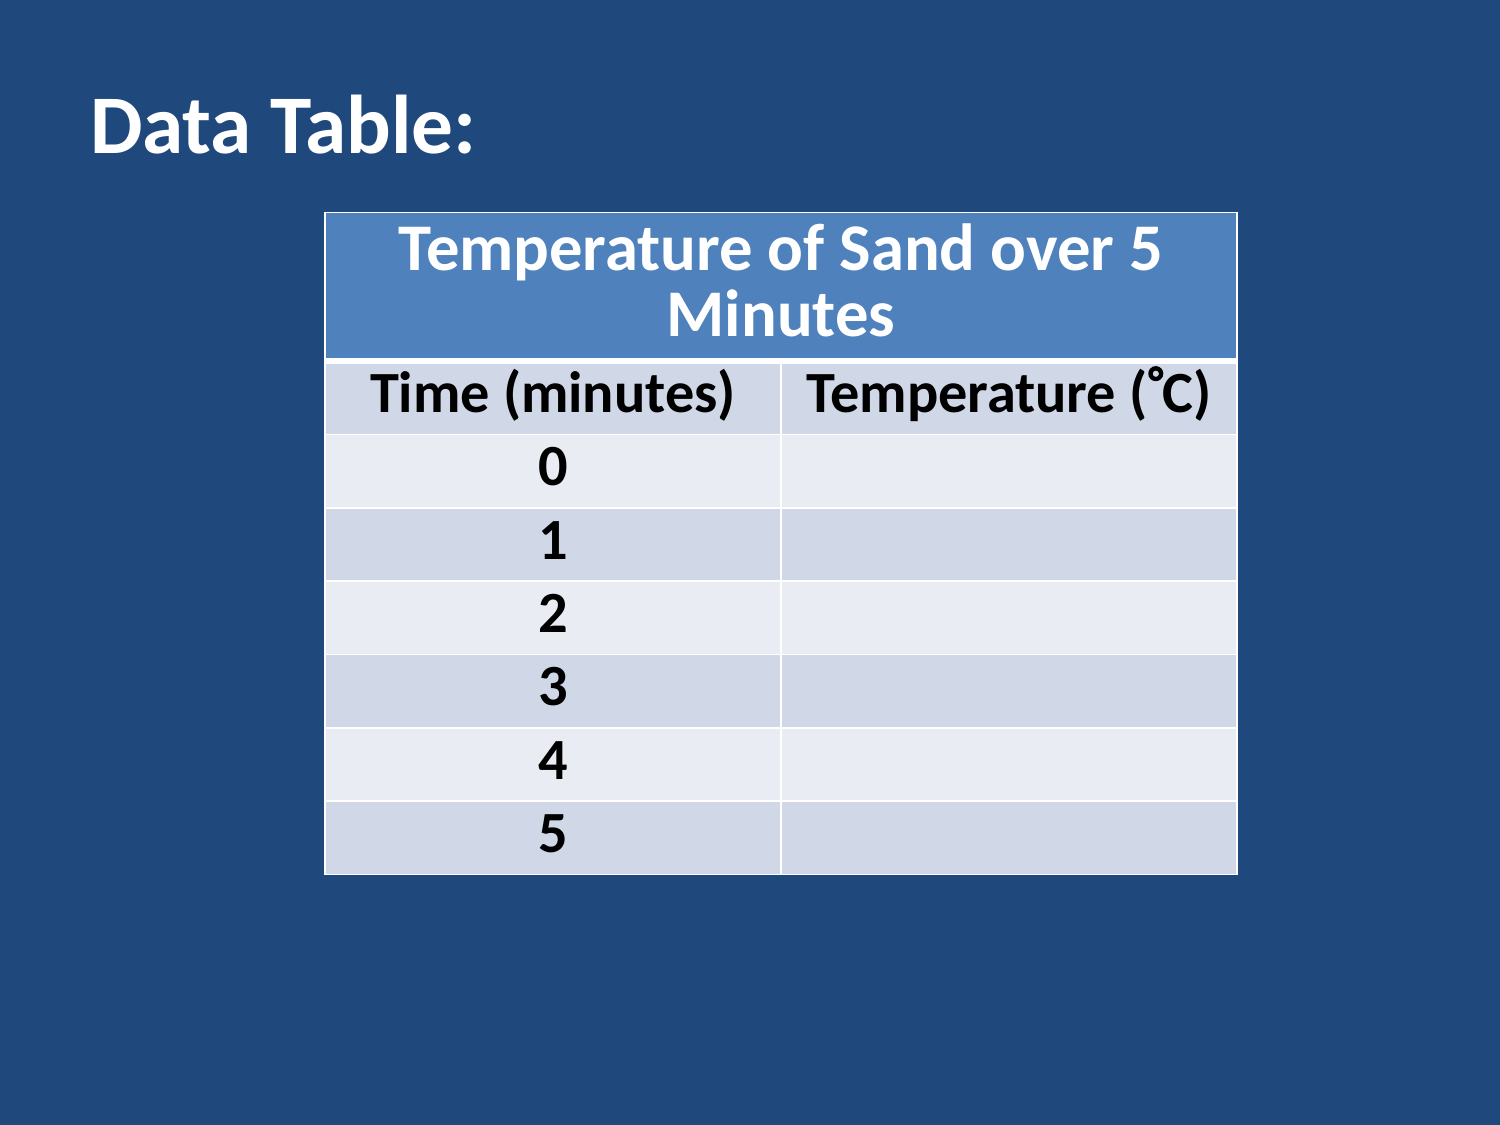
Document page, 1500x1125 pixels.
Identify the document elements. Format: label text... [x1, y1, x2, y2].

table_cell [782, 509, 1236, 580]
table_cell 5 [326, 802, 780, 874]
table_cell [782, 802, 1236, 874]
table_cell 1 [326, 509, 780, 580]
table_cell [782, 655, 1236, 727]
list Data Table: [75, 62, 1425, 1005]
table_cell [782, 435, 1236, 507]
table_cell Temperature (C) [782, 364, 1236, 434]
table_cell 4 [326, 729, 780, 800]
table_cell Time (minutes) [326, 364, 780, 434]
table_cell 0 [326, 435, 780, 507]
table_cell [782, 582, 1236, 654]
table_cell [782, 729, 1236, 800]
table_cell 3 [326, 655, 780, 727]
table_cell 2 [326, 582, 780, 654]
table_header Temperature of Sand over 5 Minutes [326, 213, 1236, 358]
